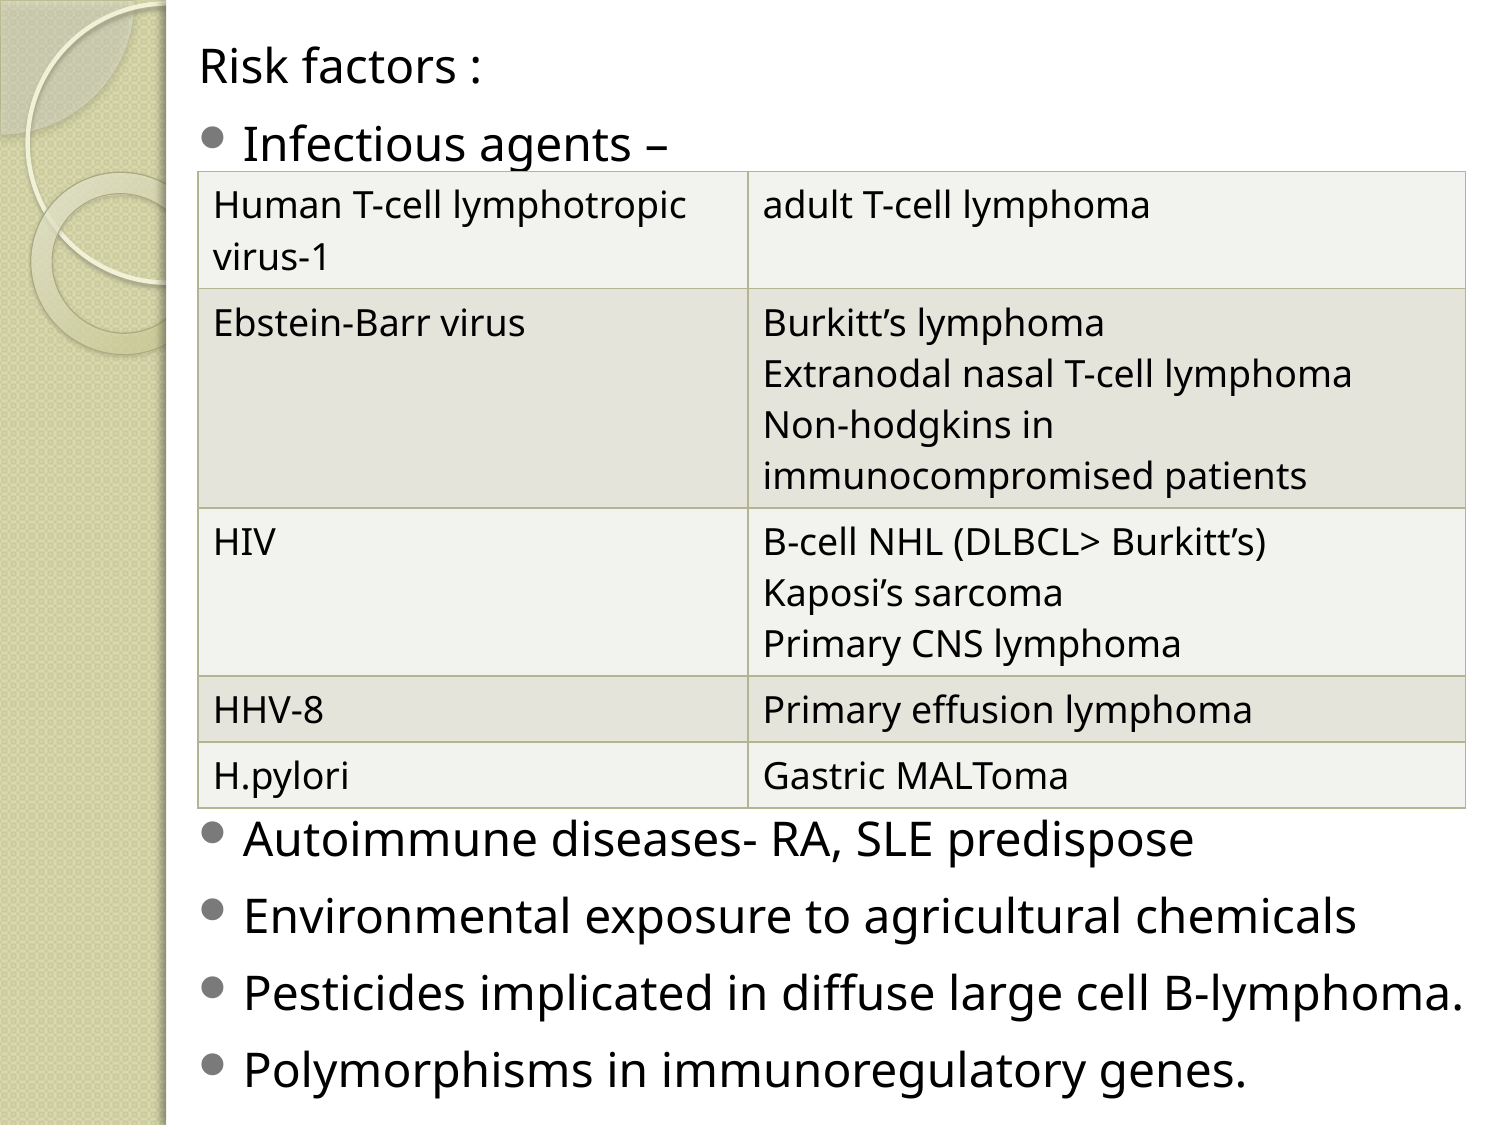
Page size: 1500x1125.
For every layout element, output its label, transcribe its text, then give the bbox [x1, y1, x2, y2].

table_cell HIV [199, 509, 747, 675]
table_header adult T-cell lymphoma [749, 172, 1465, 288]
list Risk factors : Infectious agents – Immunodeficiency increases the risk Autoimmune diseases- RA, SLE predispose Environmental exposure to agricultural chemicals Pesticides implicated in diffuse large cell B-lymphoma. Polymorphisms in immunoregulatory genes. [170, 25, 1500, 1125]
table_cell H.pylori [199, 743, 747, 807]
table_header Human T-cell lymphotropic virus-1 [199, 172, 747, 288]
table_cell Burkitt’s lymphoma Extranodal nasal T-cell lymphoma Non-hodgkins in immunocompromised patients [749, 289, 1465, 507]
table_cell B-cell NHL (DLBCL> Burkitt’s) Kaposi’s sarcoma Primary CNS lymphoma [749, 509, 1465, 675]
table_cell Gastric MALToma [749, 743, 1465, 807]
table_cell HHV-8 [199, 677, 747, 741]
table_cell Primary effusion lymphoma [749, 677, 1465, 741]
table_cell Ebstein-Barr virus [199, 289, 747, 507]
